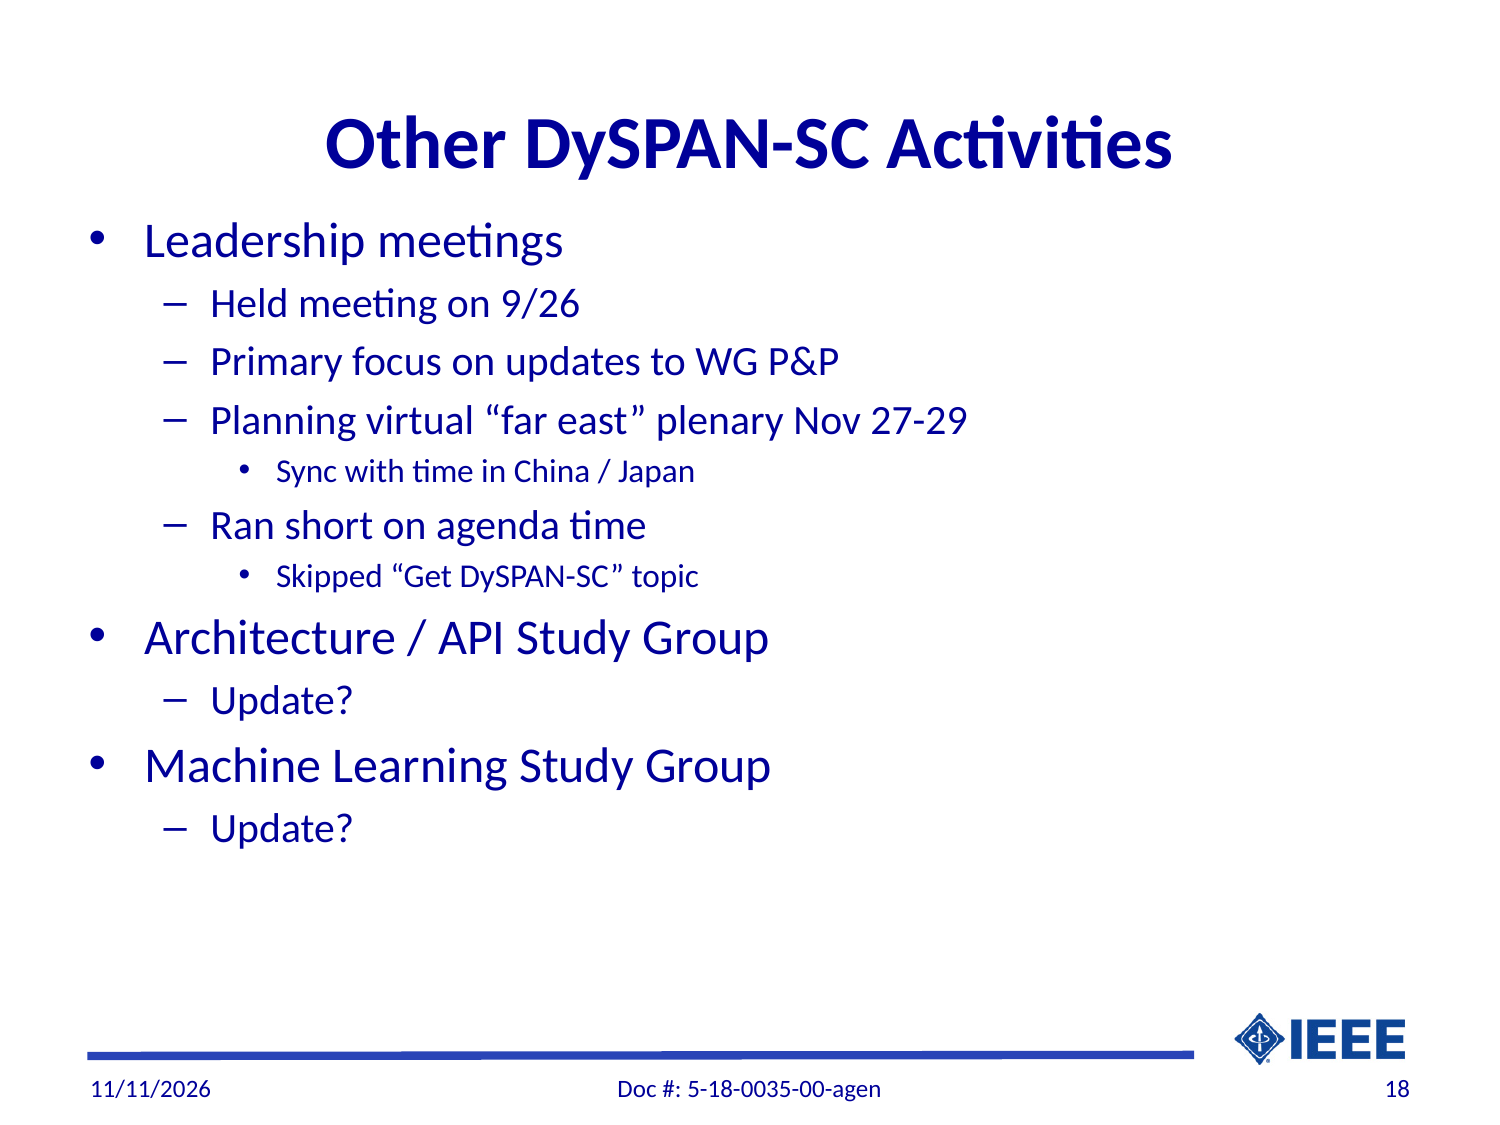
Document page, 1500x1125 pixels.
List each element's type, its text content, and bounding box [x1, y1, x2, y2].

title Other DySPAN-SC Activities [75, 45, 1425, 233]
slide_number 18 [1074, 1057, 1425, 1118]
list Leadership meetings Held meeting on 9/26 Primary focus on updates to WG P&P Planning virtual “far east” plenary Nov 27-29 Sync with time in China / Japan Ran short on agenda time Skipped “Get DySPAN-SC” topic Architecture / API Study Group Update? Machine Learning Study Group Update? [73, 200, 1424, 943]
picture [1231, 1011, 1406, 1057]
footer Doc #: 5-18-0035-00-agen [512, 1057, 988, 1118]
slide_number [75, 1057, 425, 1118]
